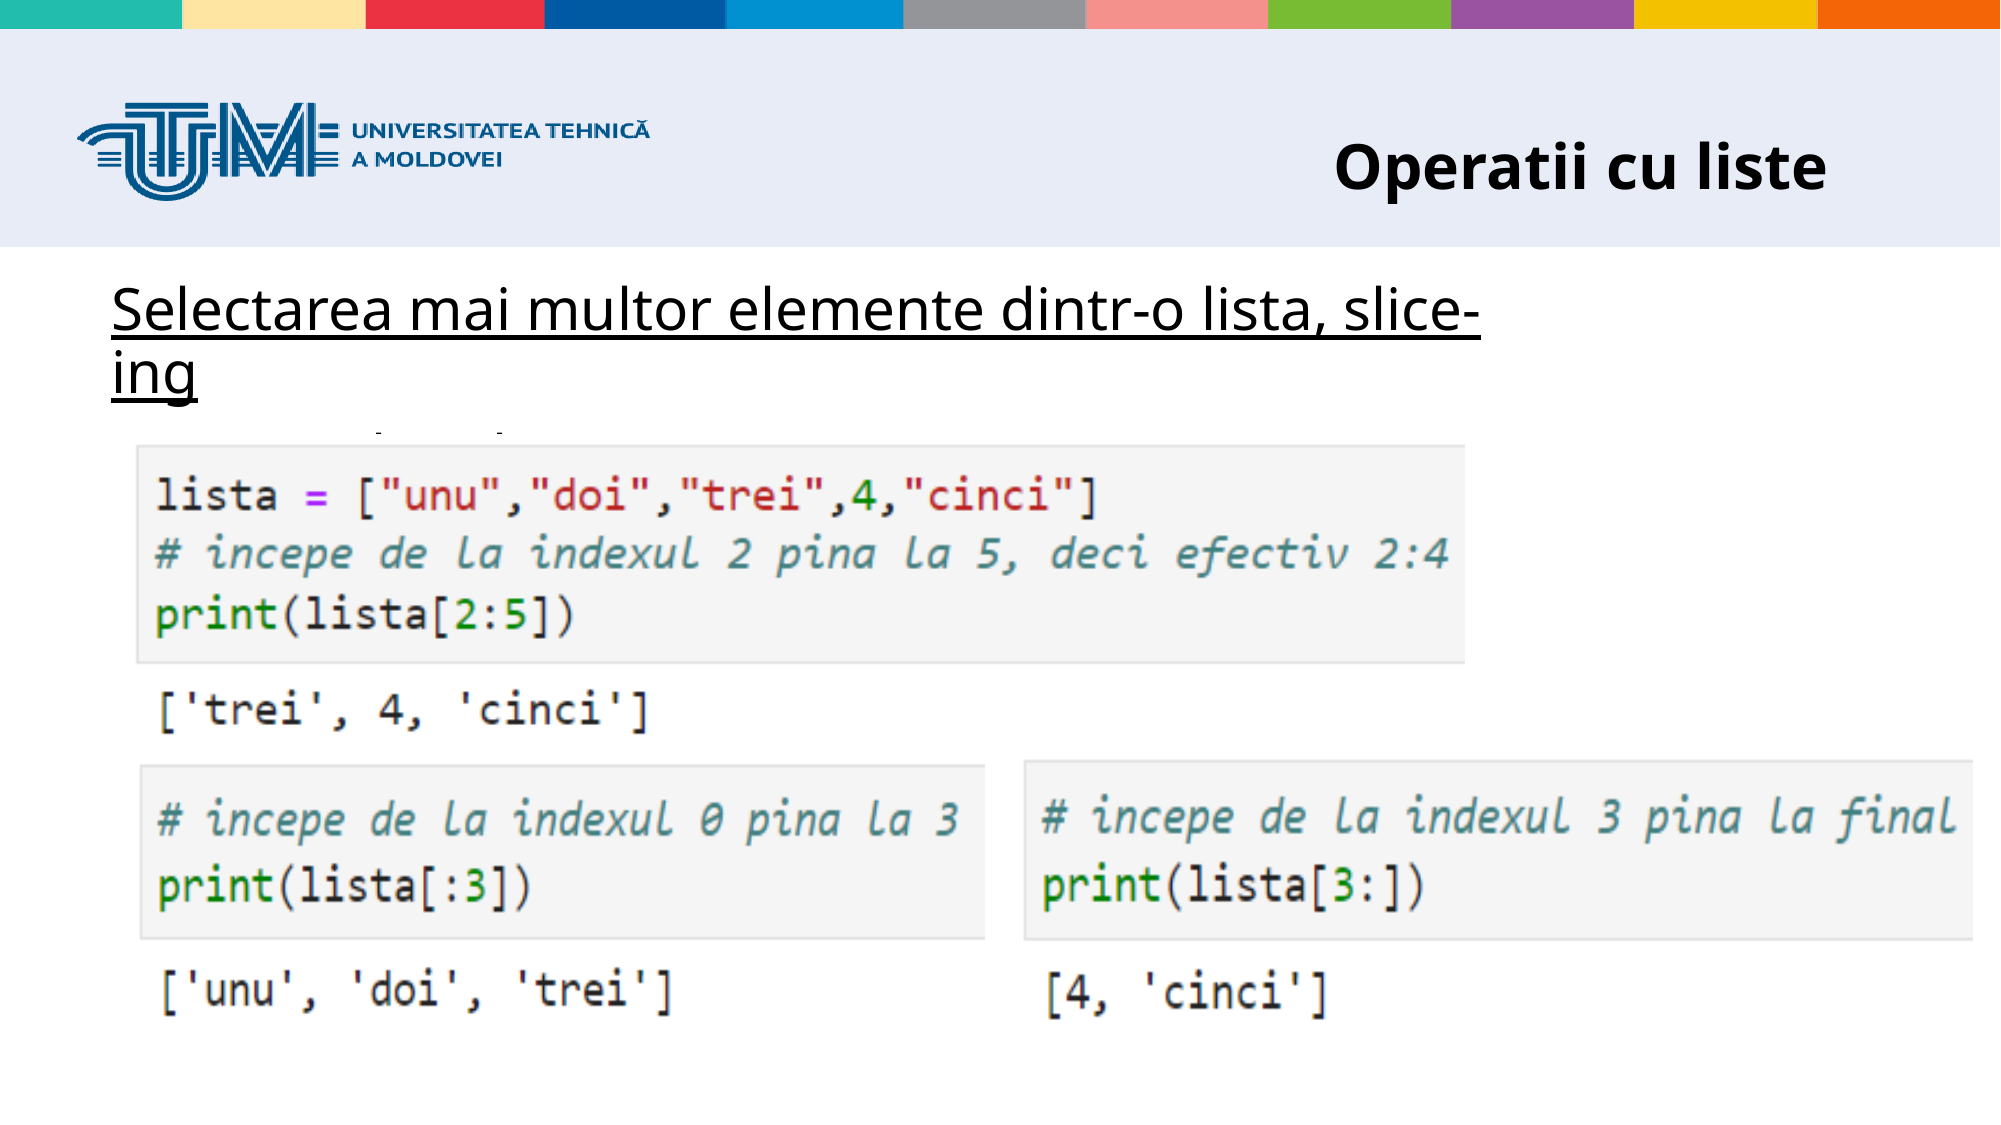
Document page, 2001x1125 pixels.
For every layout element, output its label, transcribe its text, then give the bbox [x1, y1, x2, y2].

title Operatii cu liste [1318, 113, 1957, 226]
picture [0, 0, 2001, 1125]
text_box Selectarea mai multor elemente dintr-o lista, slice-ing Notatia slice: lista[start:stop:step] [96, 273, 1567, 626]
